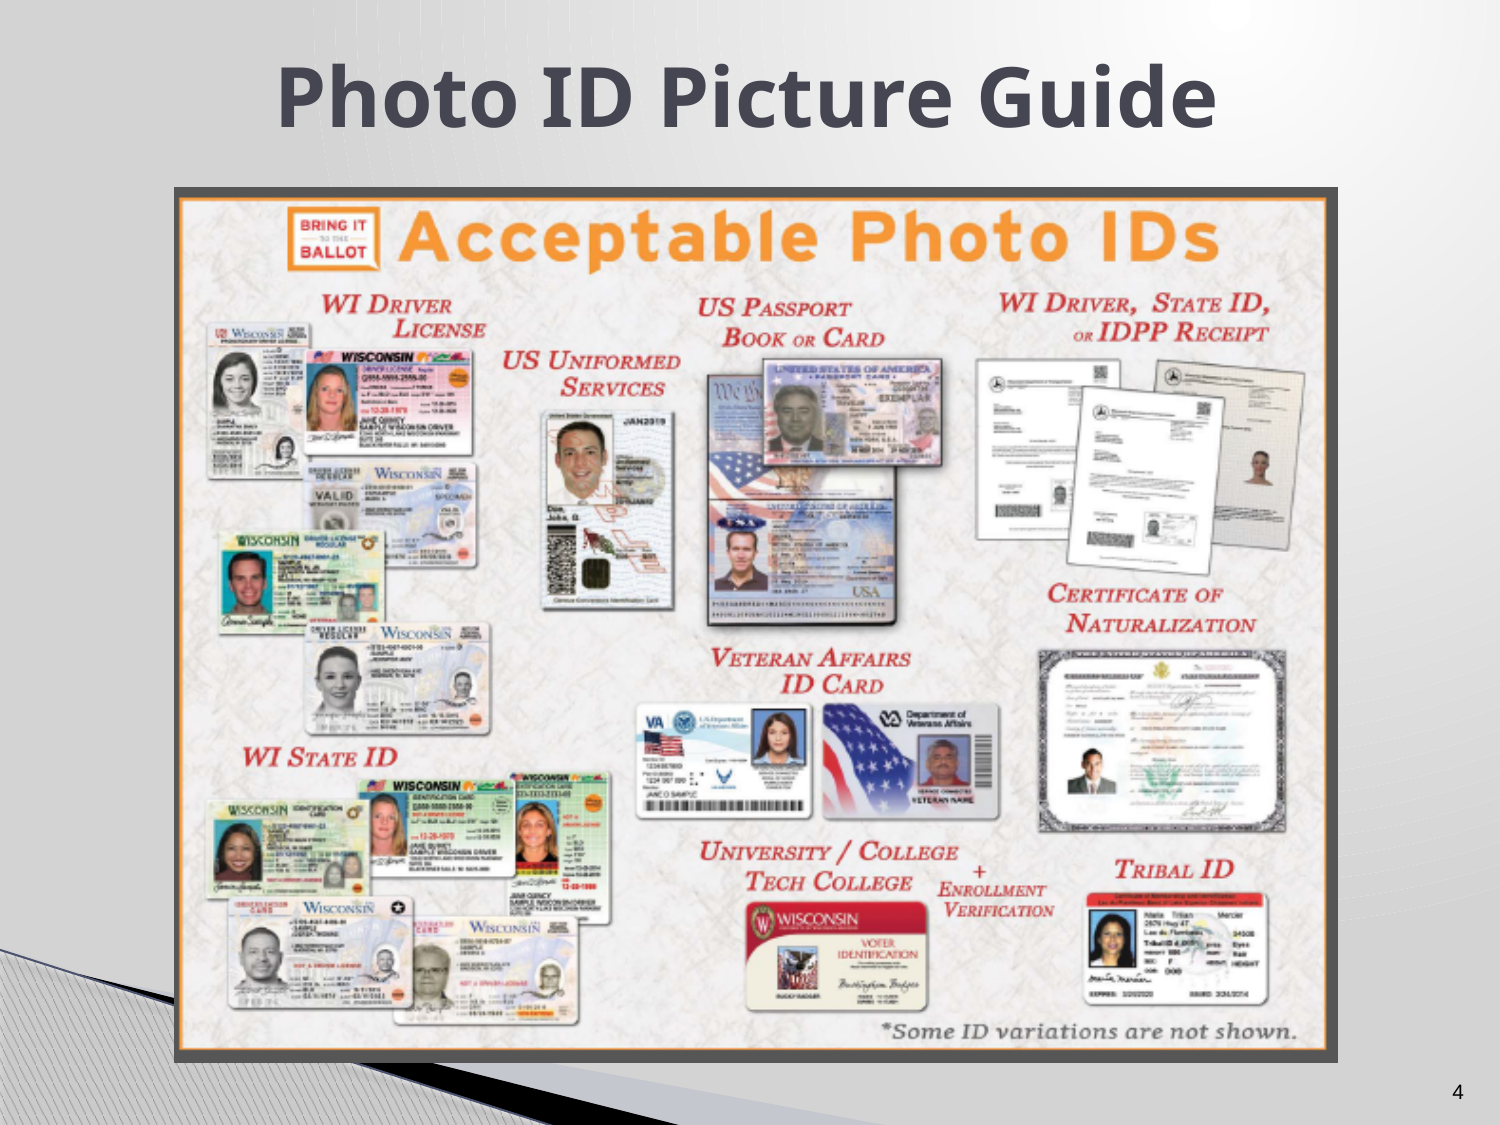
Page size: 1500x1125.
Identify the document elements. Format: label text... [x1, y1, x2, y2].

title Photo ID Picture Guide [75, 0, 1419, 188]
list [174, 187, 1338, 1063]
slide_number 4 [1418, 1051, 1479, 1112]
